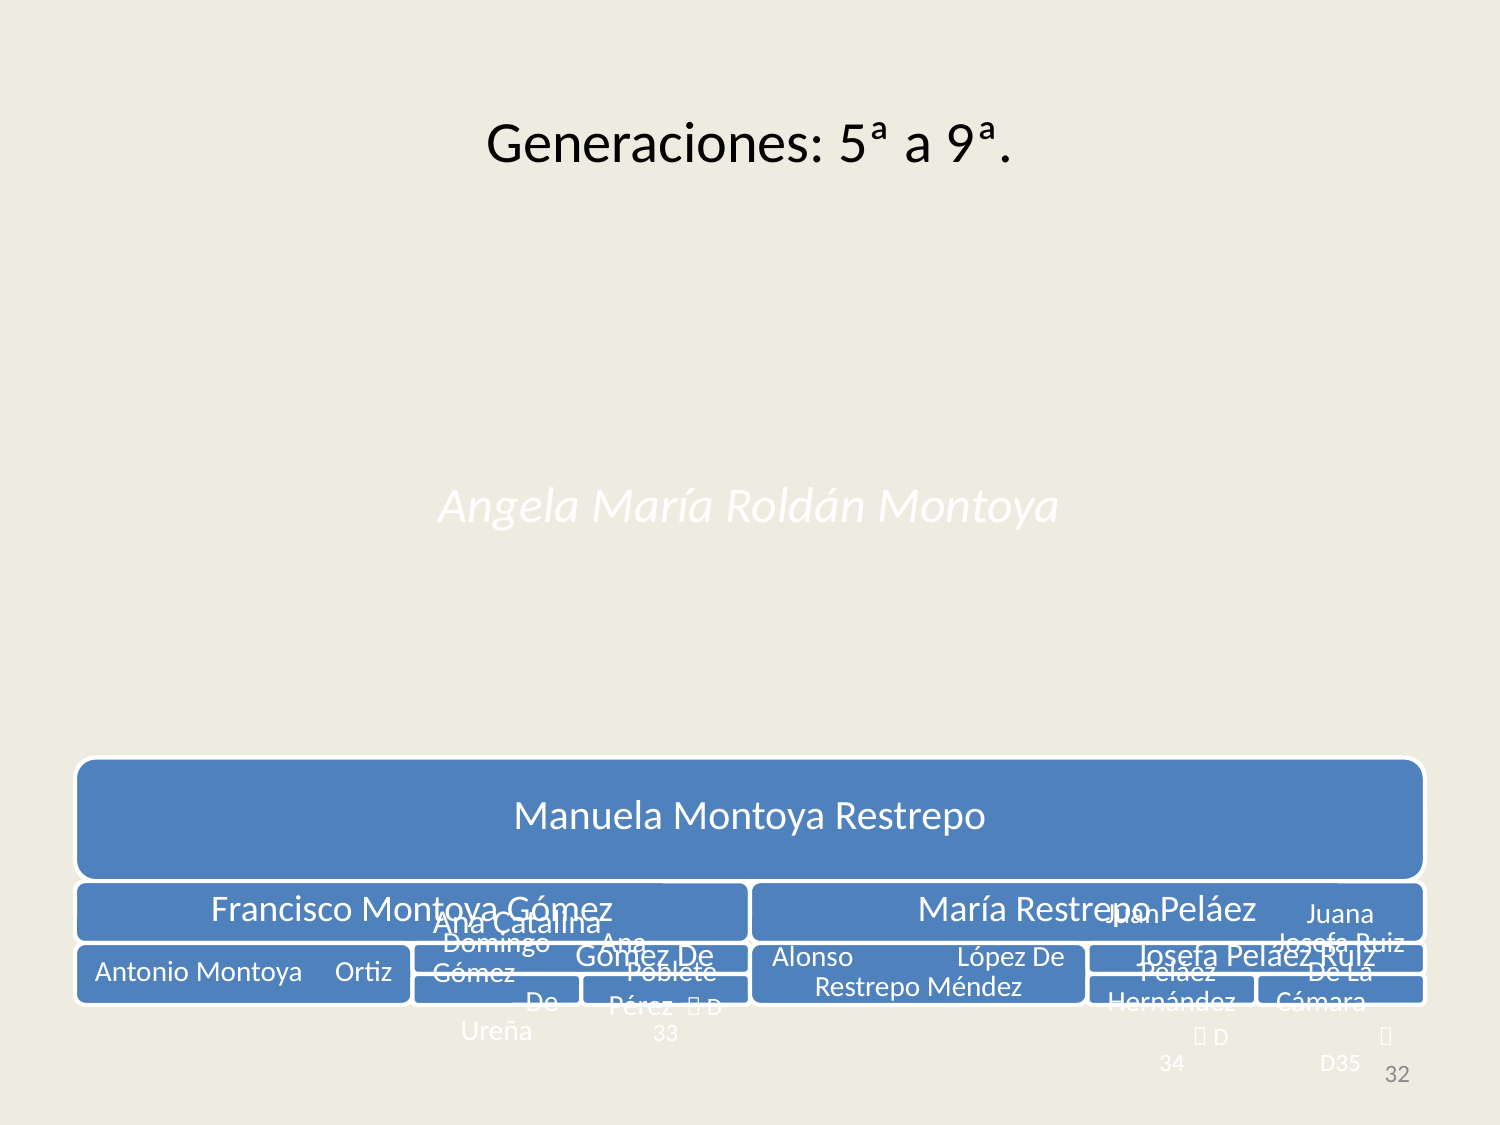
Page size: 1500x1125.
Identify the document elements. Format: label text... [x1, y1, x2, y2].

slide_number 32 [1074, 1042, 1425, 1103]
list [74, 262, 1426, 1006]
title Generaciones: 5ª a 9ª. [75, 45, 1425, 233]
